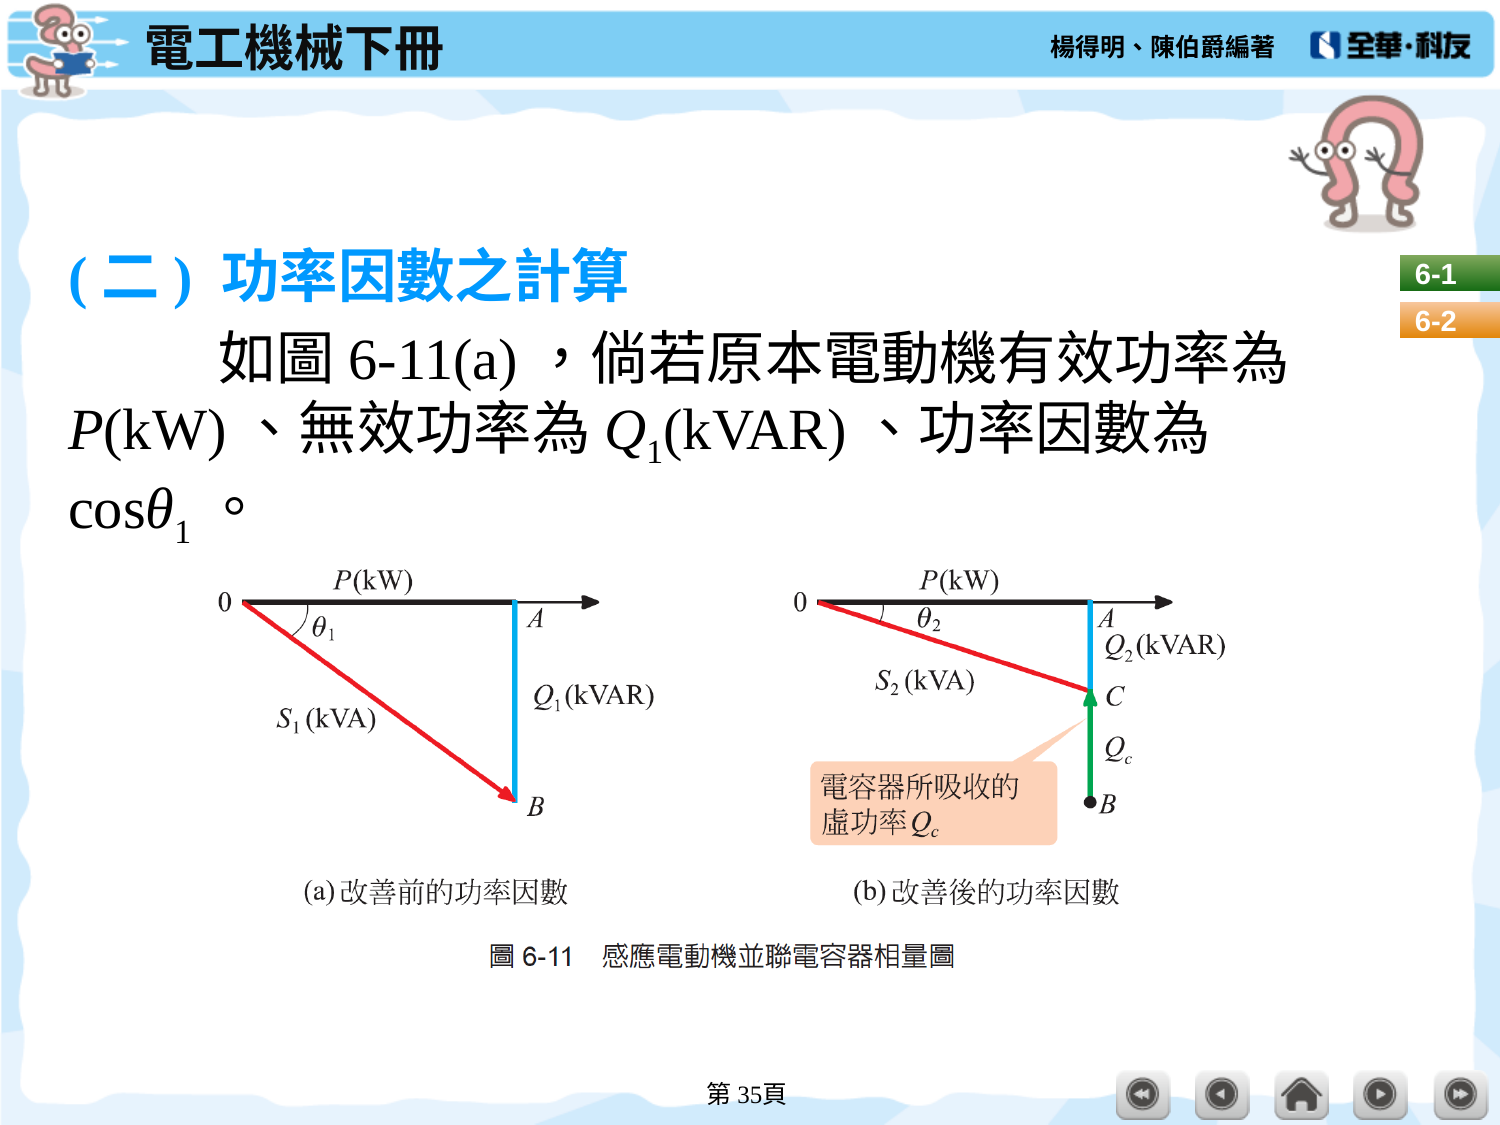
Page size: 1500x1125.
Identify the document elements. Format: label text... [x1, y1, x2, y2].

list (二) 功率因數之計算 如圖6-11(a)，倘若原本電動機有效功率為P(kW)、無效功率為Q1(kVAR)、功率因數為cosθ1。 [53, 231, 1388, 1059]
picture [0, 0, 1500, 1125]
